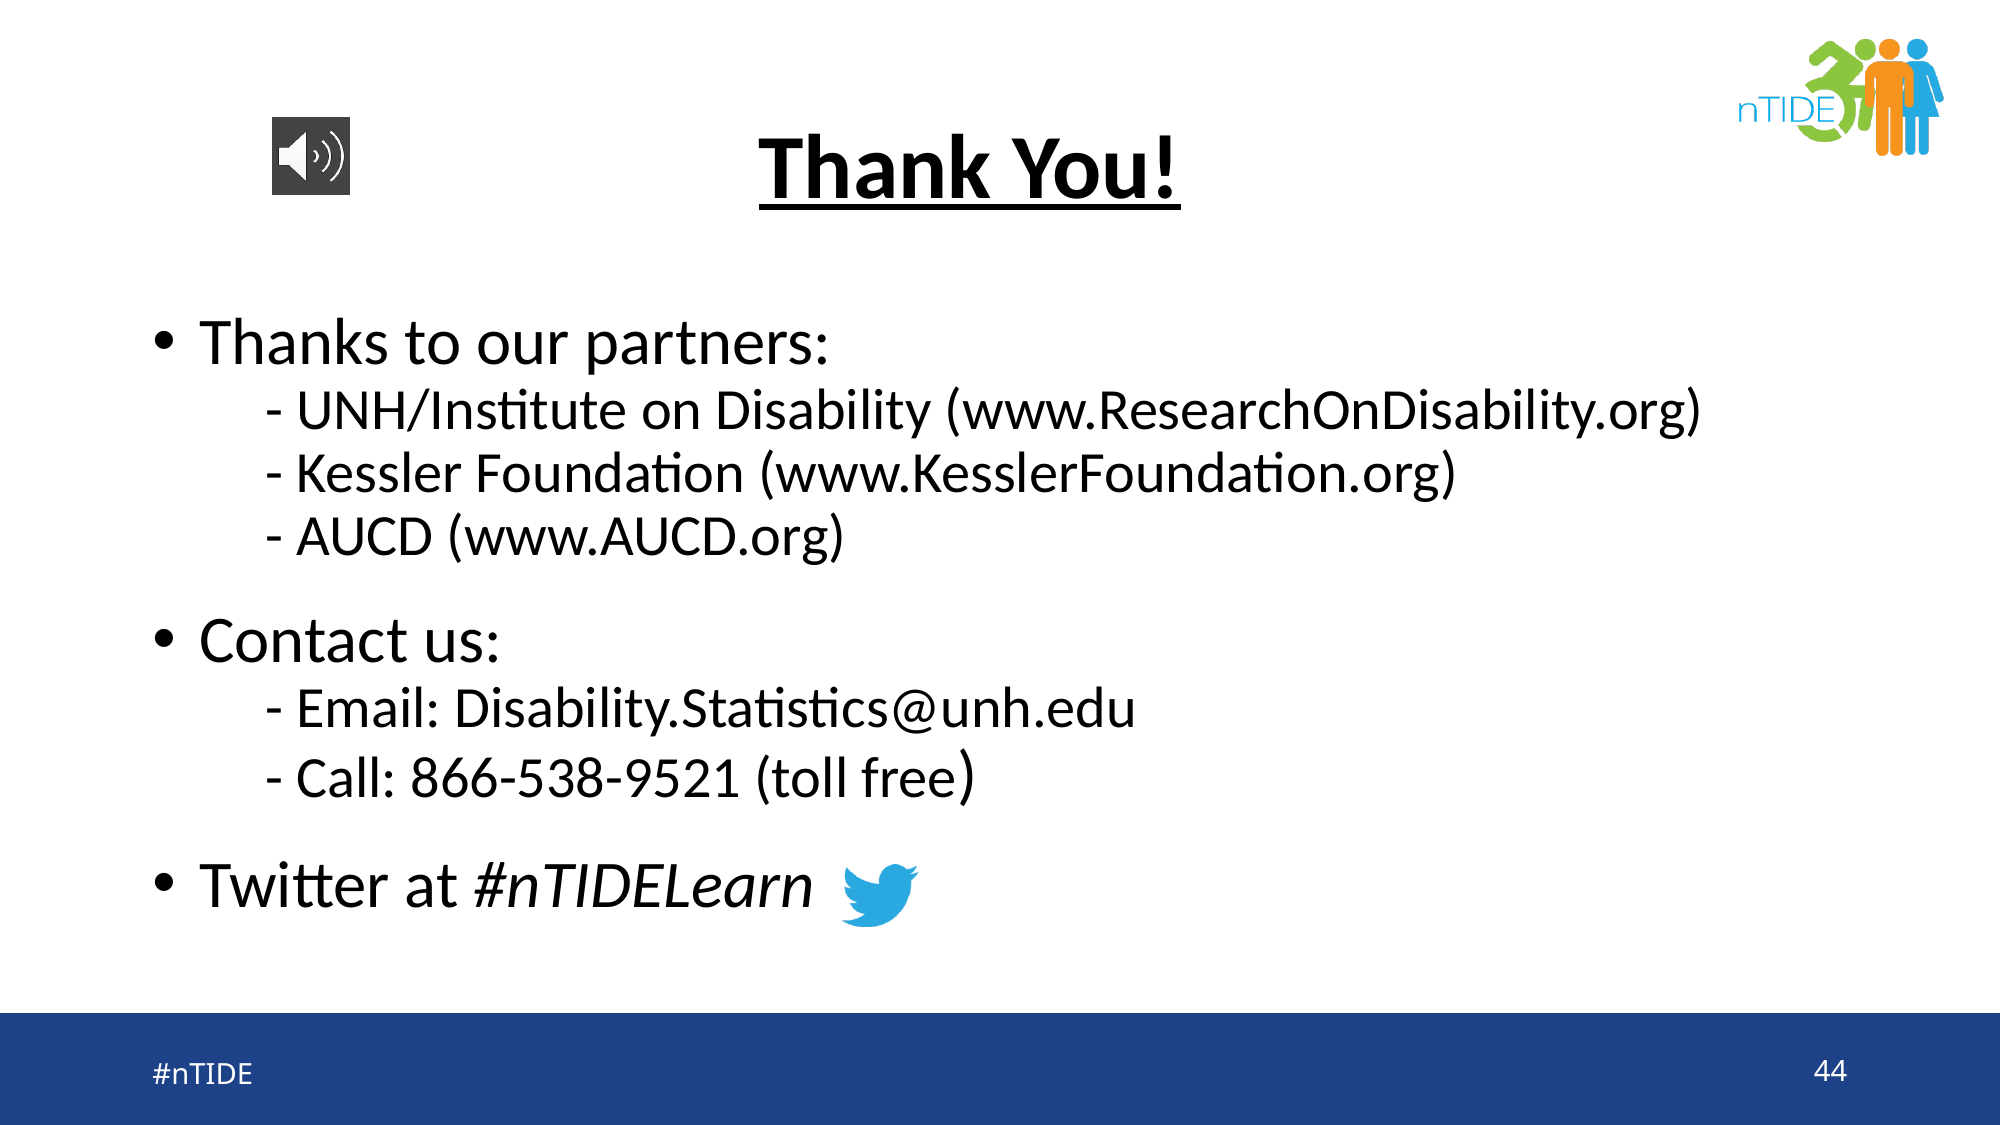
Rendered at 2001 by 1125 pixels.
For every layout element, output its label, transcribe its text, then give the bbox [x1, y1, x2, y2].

list Thanks to our partners: - UNH/Institute on Disability (www.ResearchOnDisability.org) - Kessler Foundation (www.KesslerFoundation.org) - AUCD (www.AUCD.org) Contact us: - Email: Disability.Statistics@unh.edu - Call: 866-538-9521 (toll free) Twitter at #nTIDELearn [137, 299, 1863, 1014]
slide_number #nTIDE [137, 1042, 588, 1103]
slide_number 44 [1412, 1042, 1863, 1103]
picture [841, 864, 919, 927]
picture [1731, 34, 1952, 167]
title Thank You! audio [137, 59, 1863, 278]
picture [270, 116, 352, 197]
